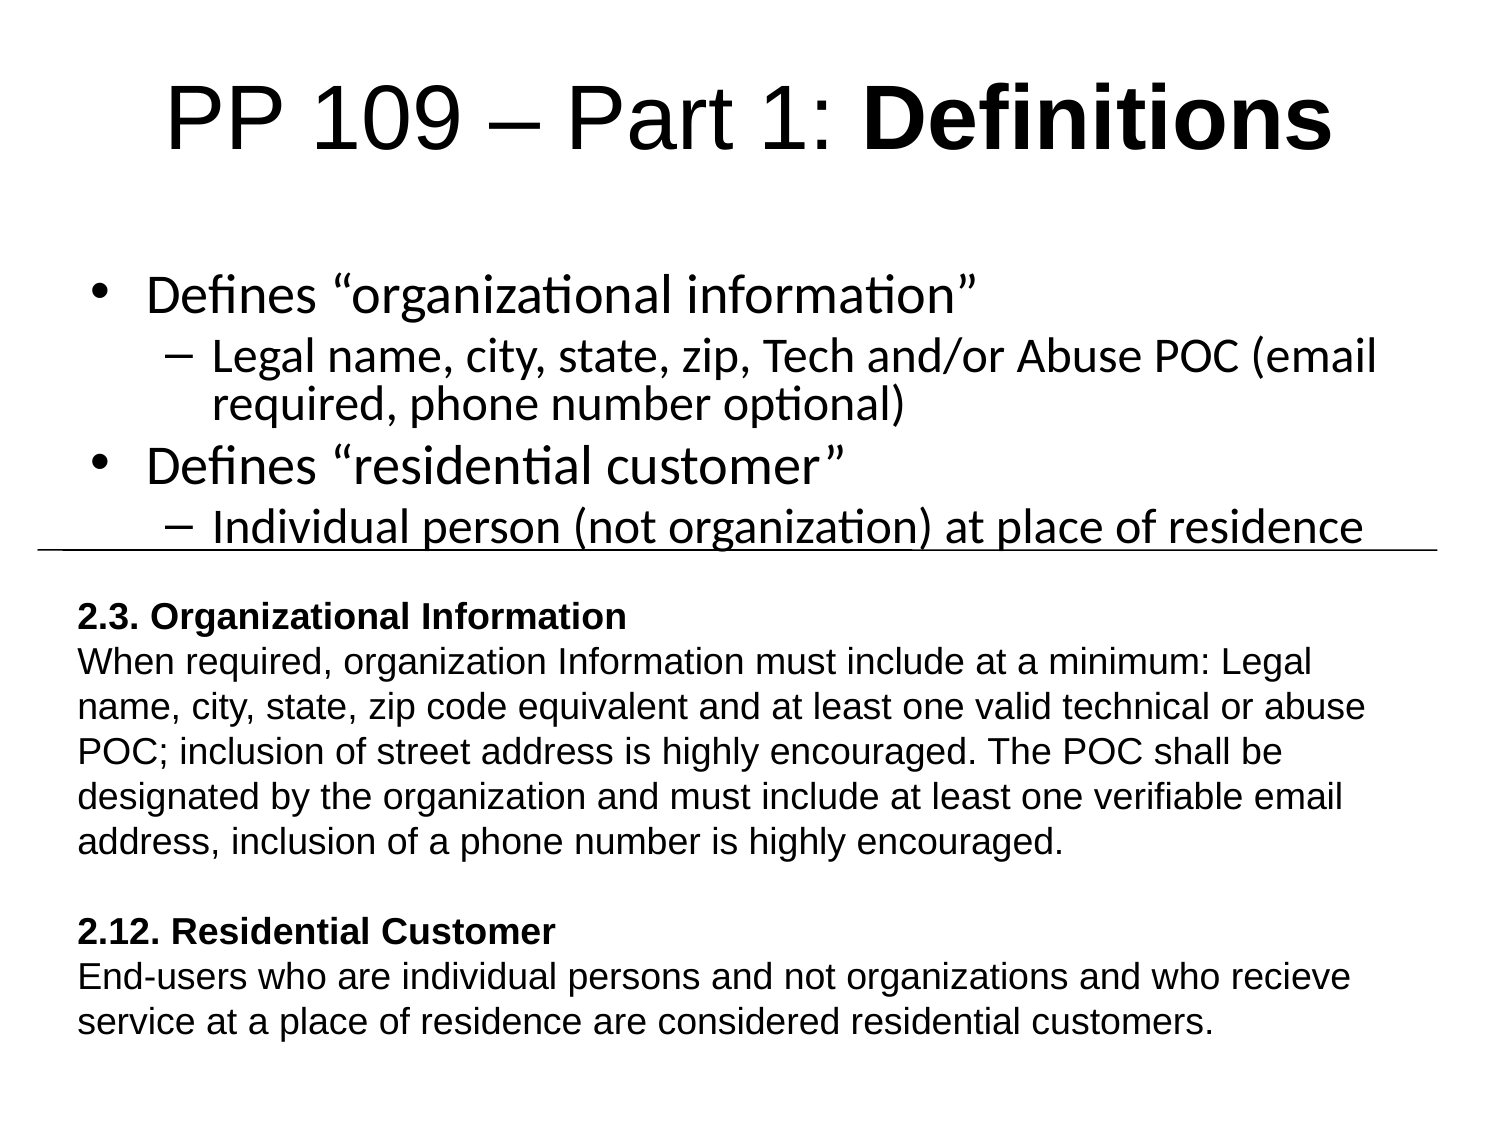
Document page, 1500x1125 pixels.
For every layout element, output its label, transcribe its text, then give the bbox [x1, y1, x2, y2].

text_box 2.3. Organizational Information When required, organization Information must include at a minimum: Legal name, city, state, zip code equivalent and at least one valid technical or abuse POC; inclusion of street address is highly encouraged. The POC shall be designated by the organization and must include at least one verifiable email address, inclusion of a phone number is highly encouraged. 2.12. Residential Customer End-users who are individual persons and not organizations and who recieve service at a place of residence are considered residential customers. [62, 584, 1438, 1049]
list Defines “organizational information” Legal name, city, state, zip, Tech and/or Abuse POC (email required, phone number optional) Defines “residential customer” Individual person (not organization) at place of residence [74, 262, 1426, 584]
title PP 109 – Part 1: Definitions [74, 24, 1426, 201]
